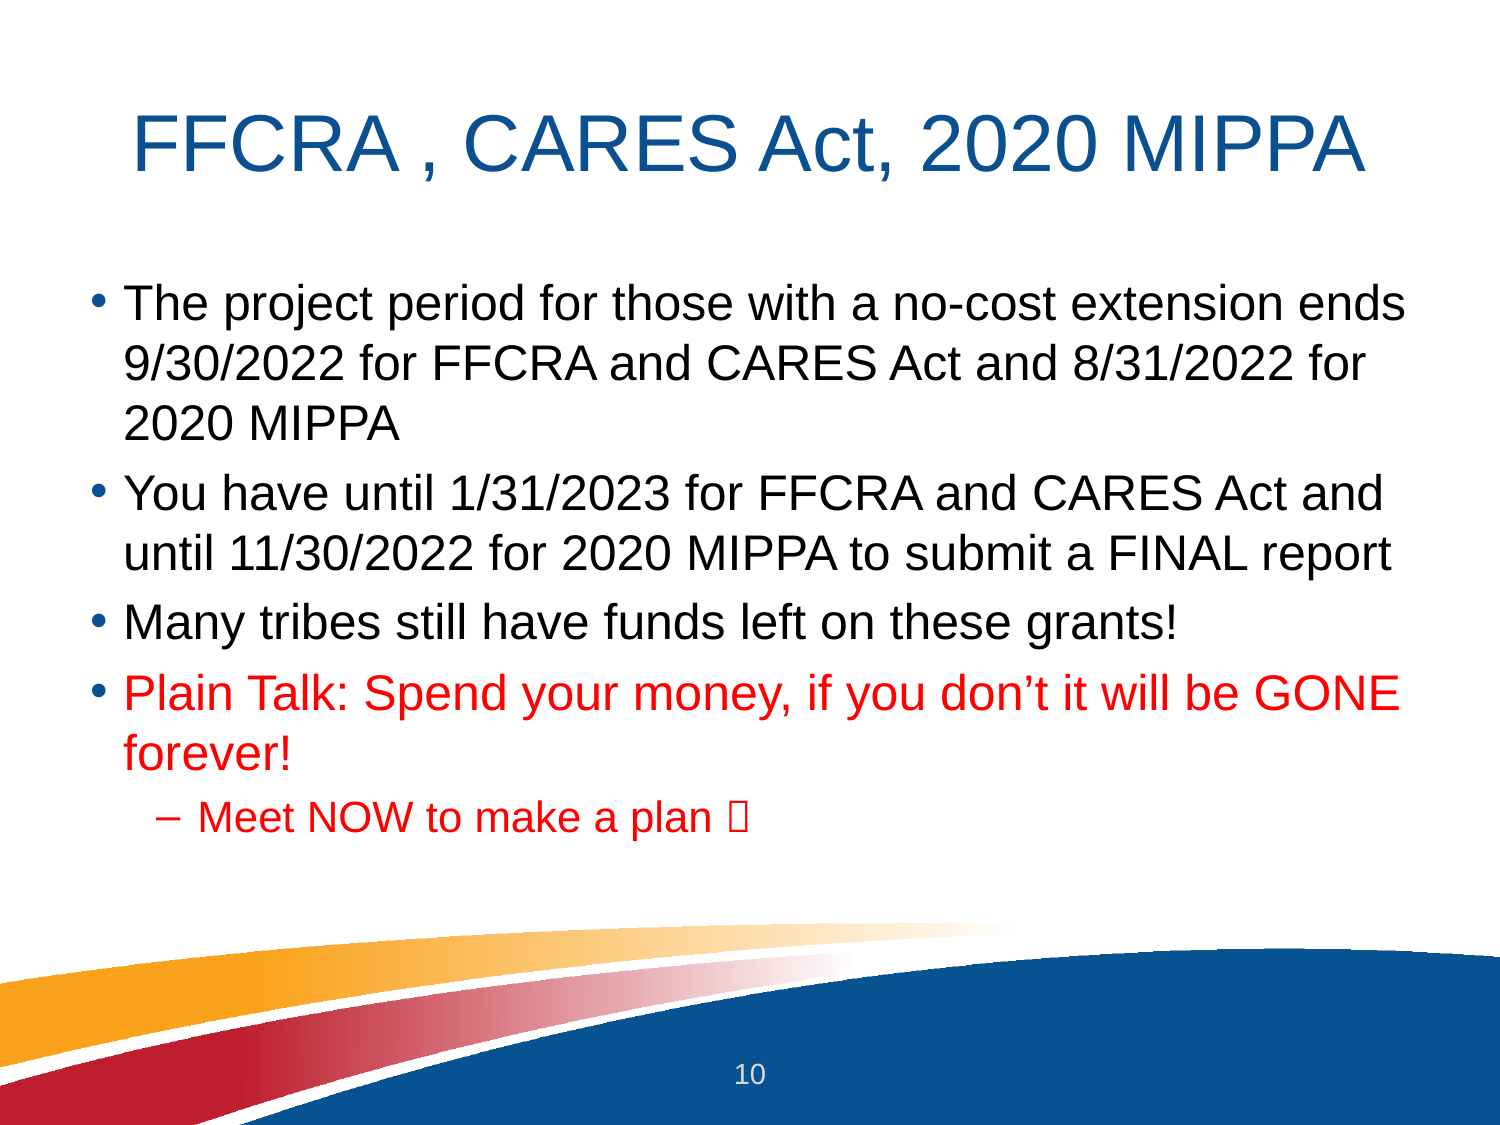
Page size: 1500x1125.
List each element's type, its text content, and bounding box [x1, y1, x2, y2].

picture [0, 887, 1500, 1125]
slide_number 10 [575, 1042, 925, 1103]
title FFCRA , CARES Act, 2020 MIPPA [75, 45, 1425, 233]
list The project period for those with a no-cost extension ends 9/30/2022 for FFCRA and CARES Act and 8/31/2022 for 2020 MIPPA You have until 1/31/2023 for FFCRA and CARES Act and until 11/30/2022 for 2020 MIPPA to submit a FINAL report Many tribes still have funds left on these grants! Plain Talk: Spend your money, if you don’t it will be GONE forever! Meet NOW to make a plan  [75, 262, 1425, 900]
